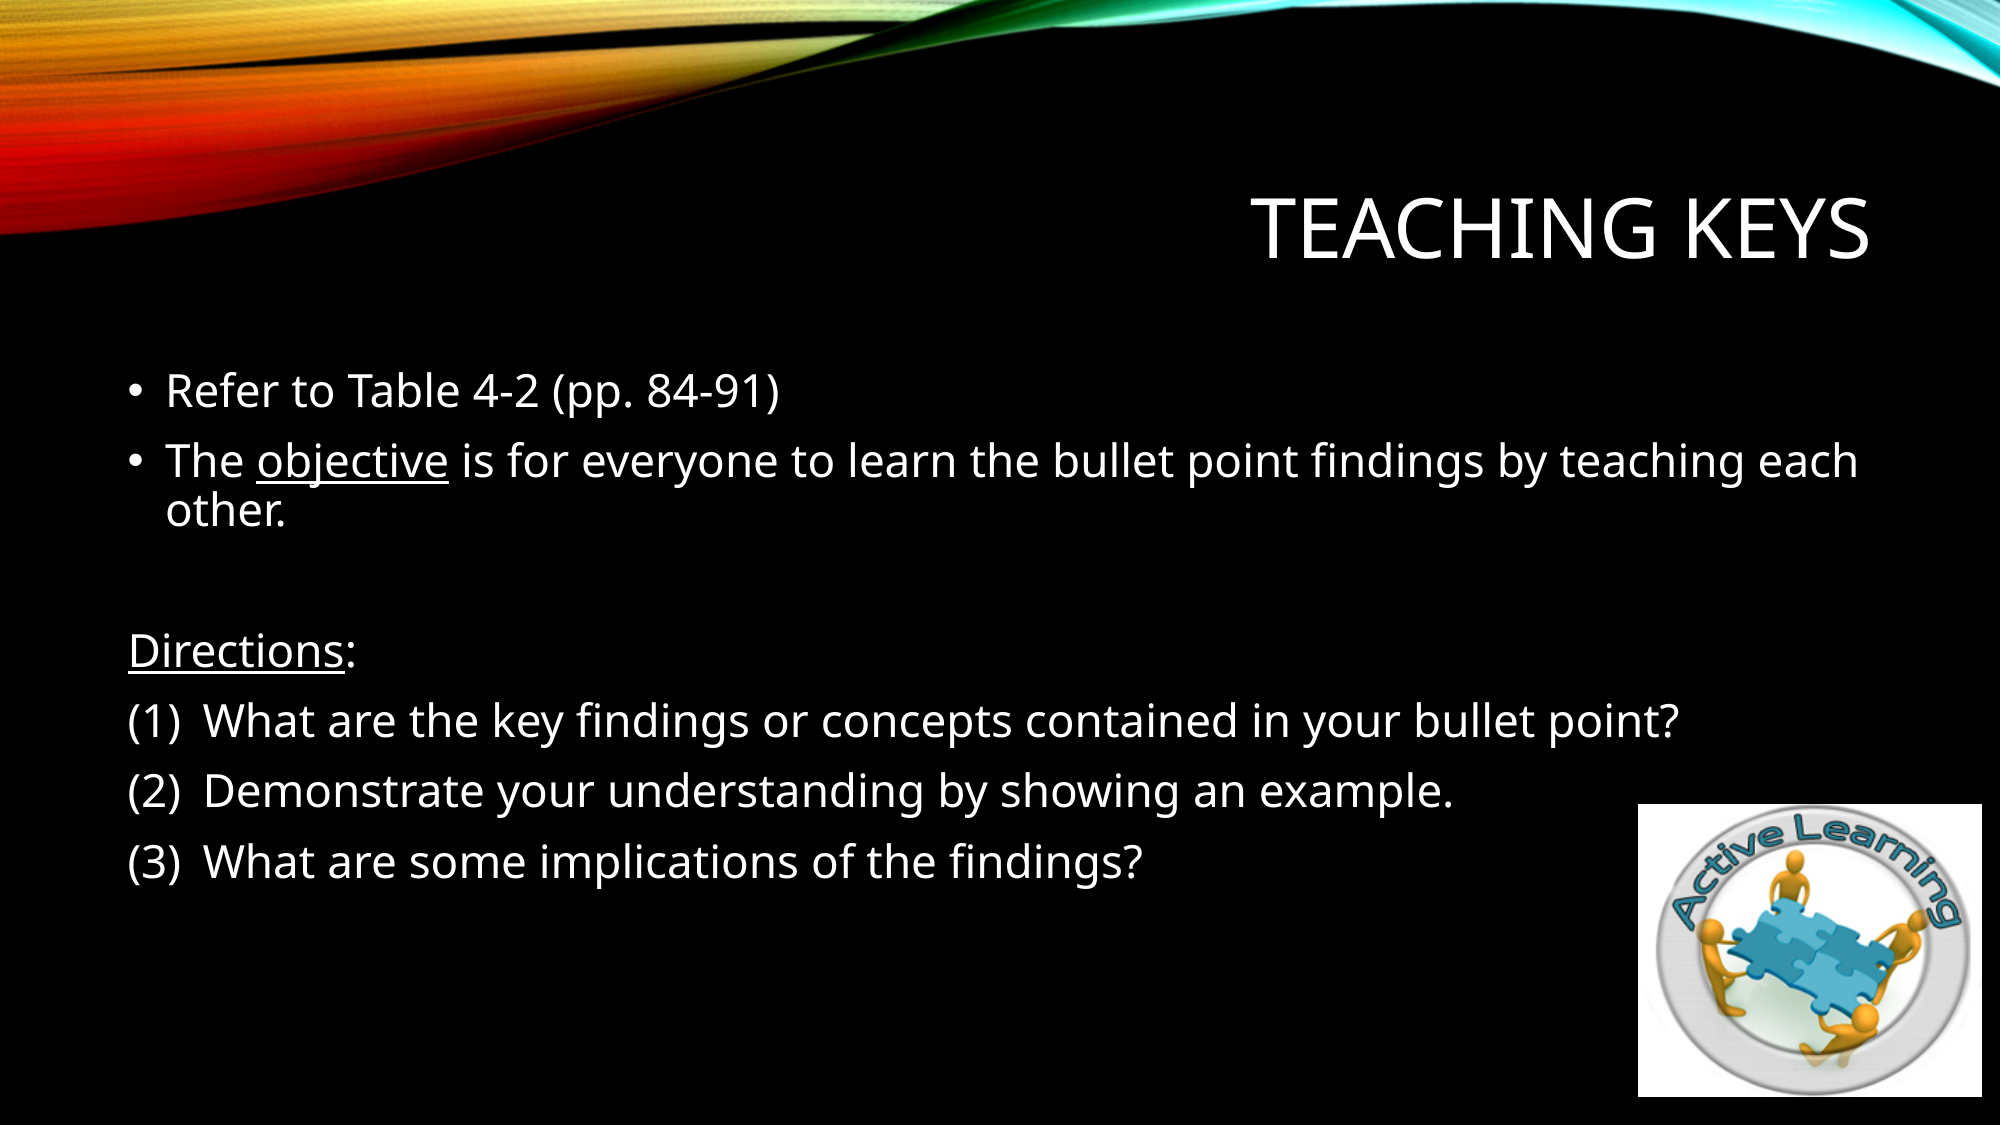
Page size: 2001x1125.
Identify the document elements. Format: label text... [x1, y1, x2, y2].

picture [1638, 804, 1982, 1097]
list Refer to Table 4-2 (pp. 84-91) The objective is for everyone to learn the bullet point findings by teaching each other. Directions: What are the key findings or concepts contained in your bullet point? Demonstrate your understanding by showing an example. What are some implications of the findings? [112, 360, 1888, 1021]
picture [0, 0, 2000, 237]
title Teaching keys [474, 125, 1888, 338]
